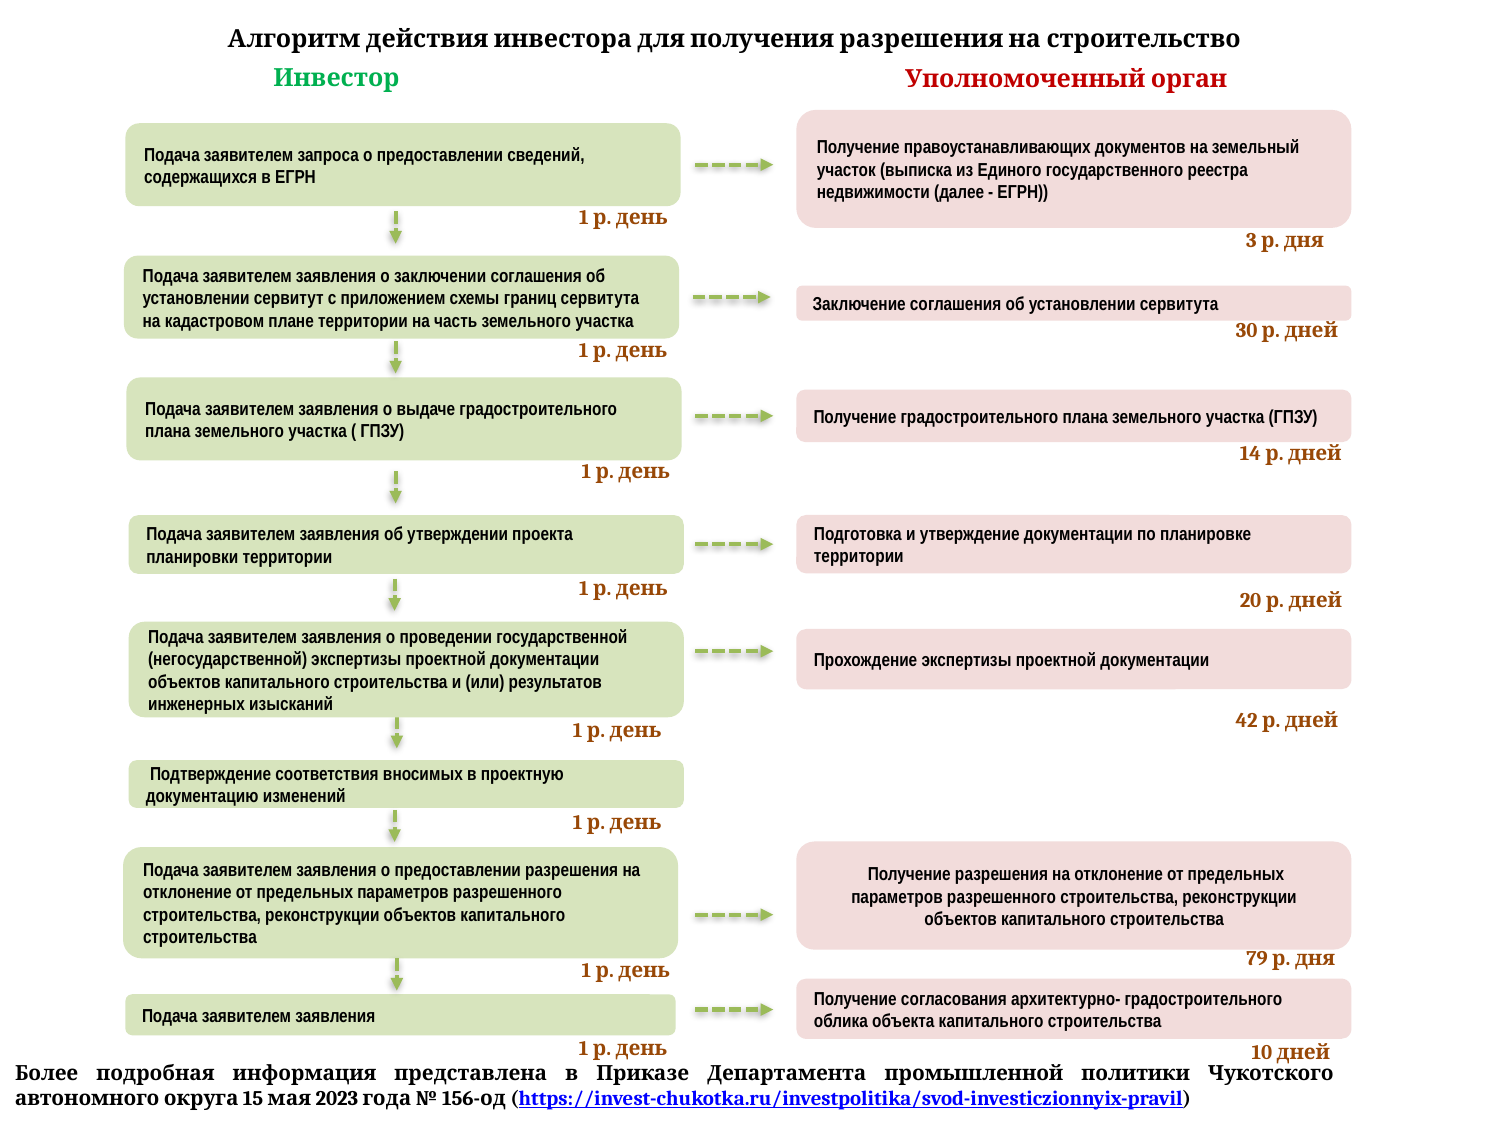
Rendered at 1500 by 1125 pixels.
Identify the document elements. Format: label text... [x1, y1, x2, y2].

text_box Получение правоустанавливающих документов на земельный участок (выписка из Единого государственного реестра недвижимости (далее - ЕГРН)) [794, 107, 1354, 231]
text_box Получение согласования архитектурно- градостроительного облика объекта капитального строительства [794, 976, 1354, 1041]
text_box 1 р. день [538, 709, 696, 750]
text_box Алгоритм действия инвестора для получения разрешения на строительство [61, 15, 1409, 61]
text_box 1 р. день [544, 1026, 702, 1067]
text_box 30 р. дней [1208, 309, 1366, 350]
text_box Прохождение экспертизы проектной документации [794, 626, 1354, 692]
text_box 3 р. дня [1206, 219, 1364, 259]
text_box Подача заявителем заявления [123, 992, 678, 1038]
text_box Подготовка и утверждение документации по планировке территории [794, 512, 1354, 576]
text_box Получение градостроительного плана земельного участка (ГПЗУ) [794, 387, 1354, 445]
text_box 79 р. дня [1214, 937, 1367, 977]
text_box 42 р. дней [1208, 699, 1366, 740]
text_box 1 р. день [544, 196, 702, 237]
text_box Заключение соглашения об установлении сервитута [794, 283, 1354, 323]
text_box Подтверждение соответствия вносимых в проектную документацию изменений [126, 758, 686, 811]
text_box Более подробная информация представлена в Приказе Департамента промышленной политики Чукотского автономного округа 15 мая 2023 года № 156-од (https://invest-chukotka.ru/investpolitika/svod-investiczionnyix-pravil) [0, 1052, 1349, 1118]
text_box 1 р. день [538, 801, 696, 842]
text_box Подача заявителем заявления о заключении соглашения об установлении сервитут с приложением схемы границ сервитута на кадастровом плане территории на часть земельного участка [121, 253, 682, 341]
text_box 14 р. дней [1212, 432, 1370, 473]
text_box Подача заявителем запроса о предоставлении сведений, содержащихся в ЕГРН [123, 121, 683, 209]
text_box Получение разрешения на отклонение от предельных параметров разрешенного строительства, реконструкции объектов капитального строительства [794, 839, 1354, 952]
text_box 10 дней [1214, 1031, 1367, 1072]
text_box 1 р. день [544, 329, 702, 369]
text_box Уполномоченный орган [759, 61, 1374, 100]
text_box Подача заявителем заявления об утверждении проекта планировки территории [126, 512, 686, 577]
text_box 20 р. дней [1194, 579, 1387, 619]
text_box Подача заявителем заявления о проведении государственной (негосударственной) экспертизы проектной документации объектов капитального строительства и (или) результатов инженерных изысканий [126, 619, 686, 720]
text_box Подача заявителем заявления о предоставлении разрешения на отклонение от предельных параметров разрешенного строительства, реконструкции объектов капитального строительства [120, 844, 681, 961]
text_box 1 р. день [544, 567, 702, 608]
text_box Подача заявителем заявления о выдаче градостроительного плана земельного участка ( ГПЗУ) [124, 375, 684, 463]
text_box Инвестор [29, 54, 644, 100]
text_box 1 р. день [547, 949, 705, 990]
text_box 1 р. день [547, 450, 705, 491]
